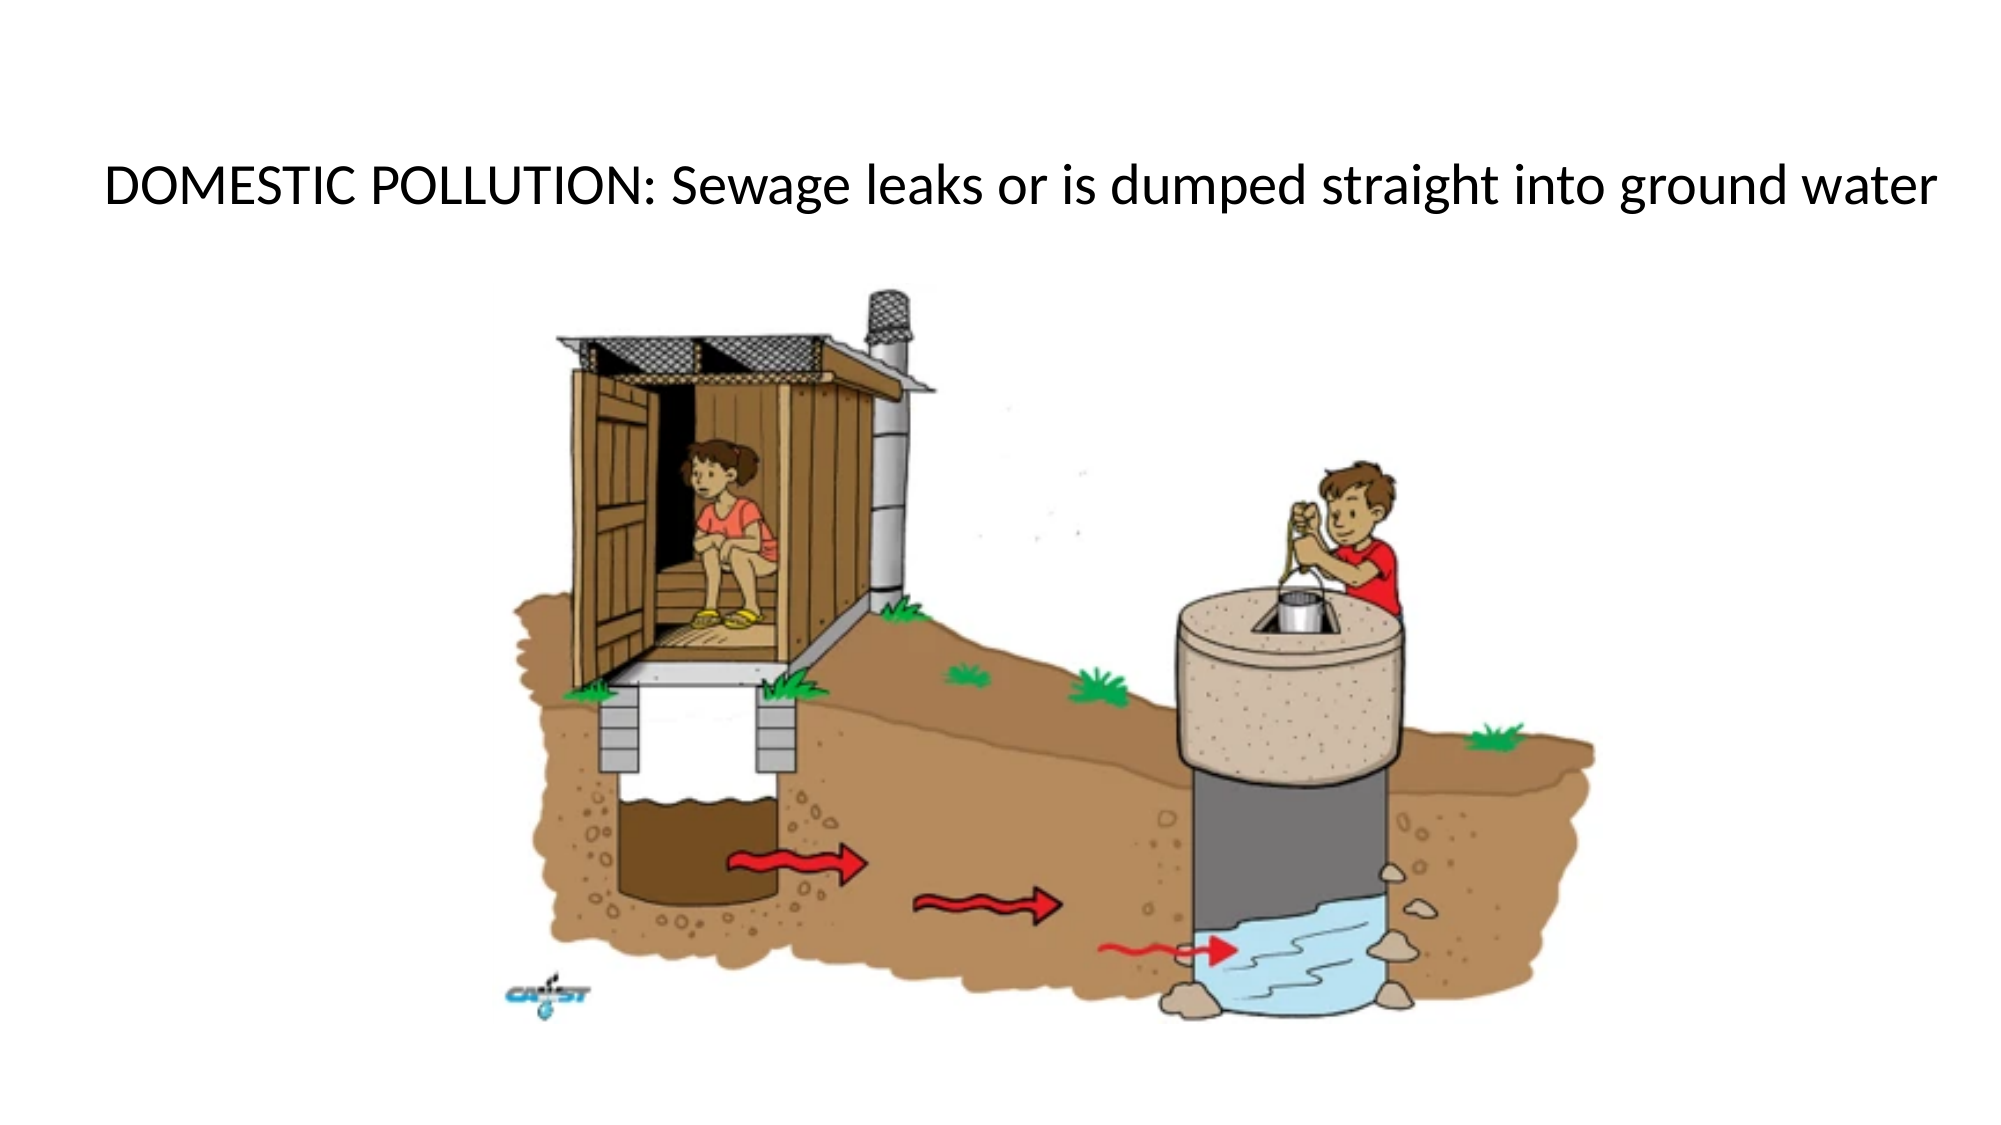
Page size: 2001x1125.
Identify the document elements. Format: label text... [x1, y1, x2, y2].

picture [492, 283, 1603, 1024]
title DOMESTIC POLLUTION: Sewage leaks or is dumped straight into ground water [89, 71, 1967, 224]
